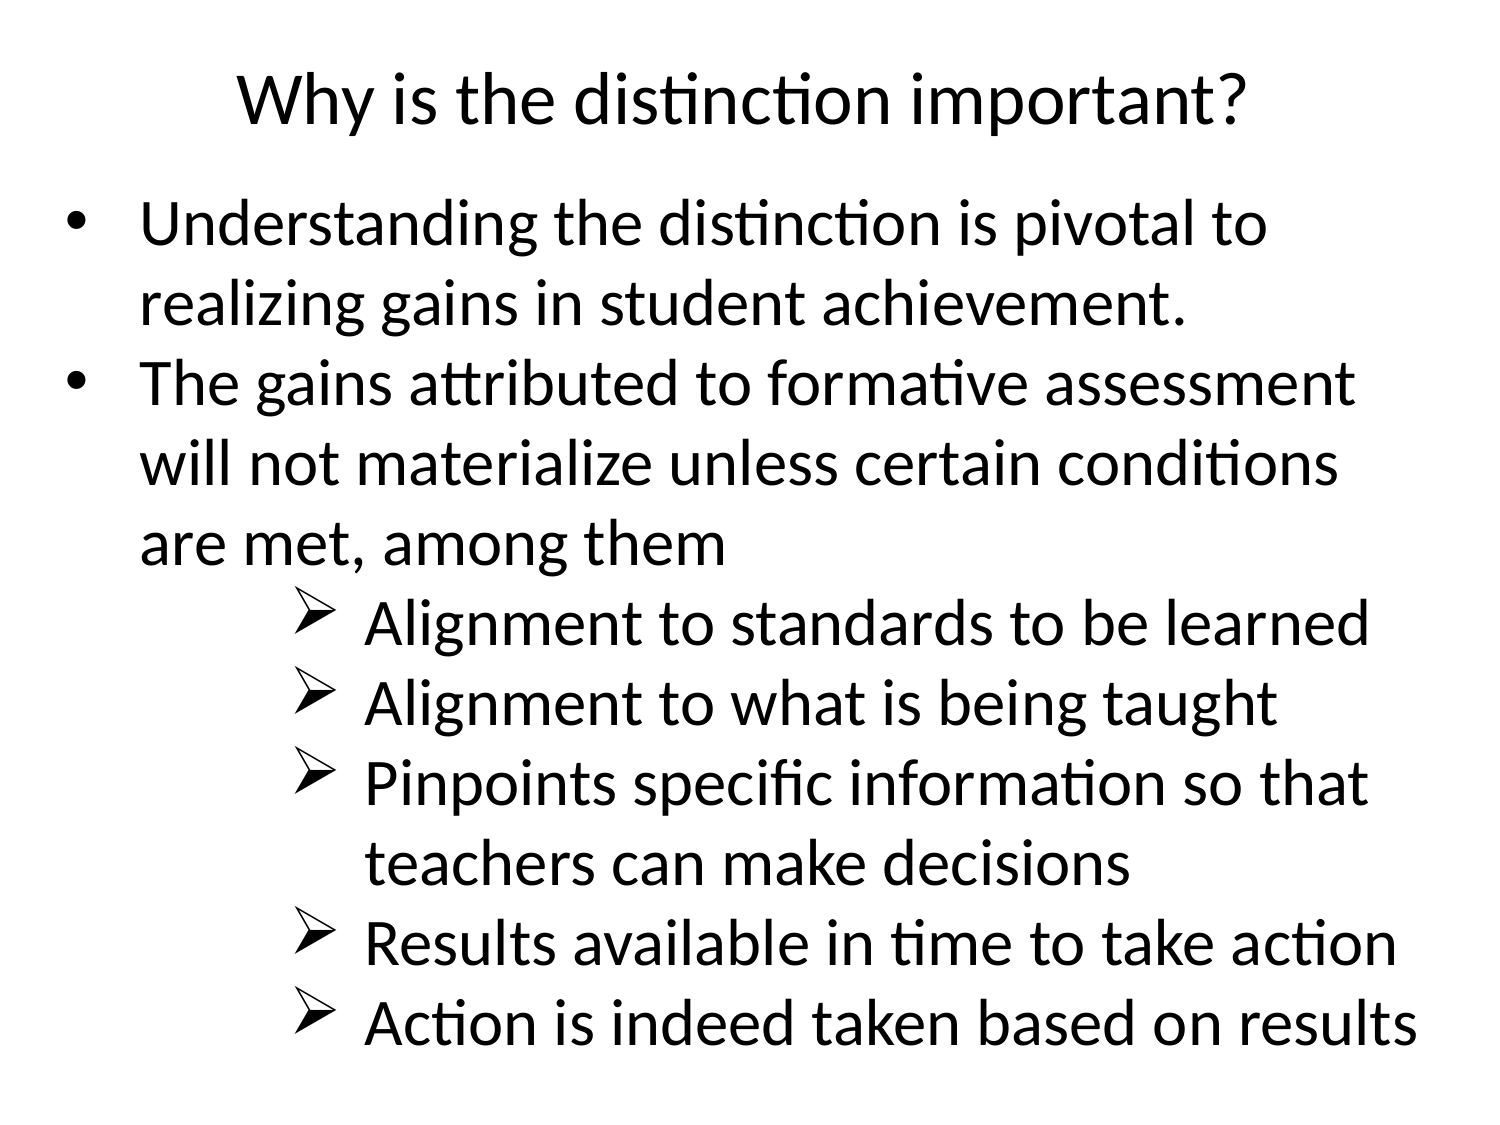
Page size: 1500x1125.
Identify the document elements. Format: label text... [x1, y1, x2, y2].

text_box Why is the distinction important? Understanding the distinction is pivotal to realizing gains in student achievement. The gains attributed to formative assessment will not materialize unless certain conditions are met, among them Alignment to standards to be learned Alignment to what is being taught Pinpoints specific information so that teachers can make decisions Results available in time to take action Action is indeed taken based on results [50, 41, 1438, 1125]
